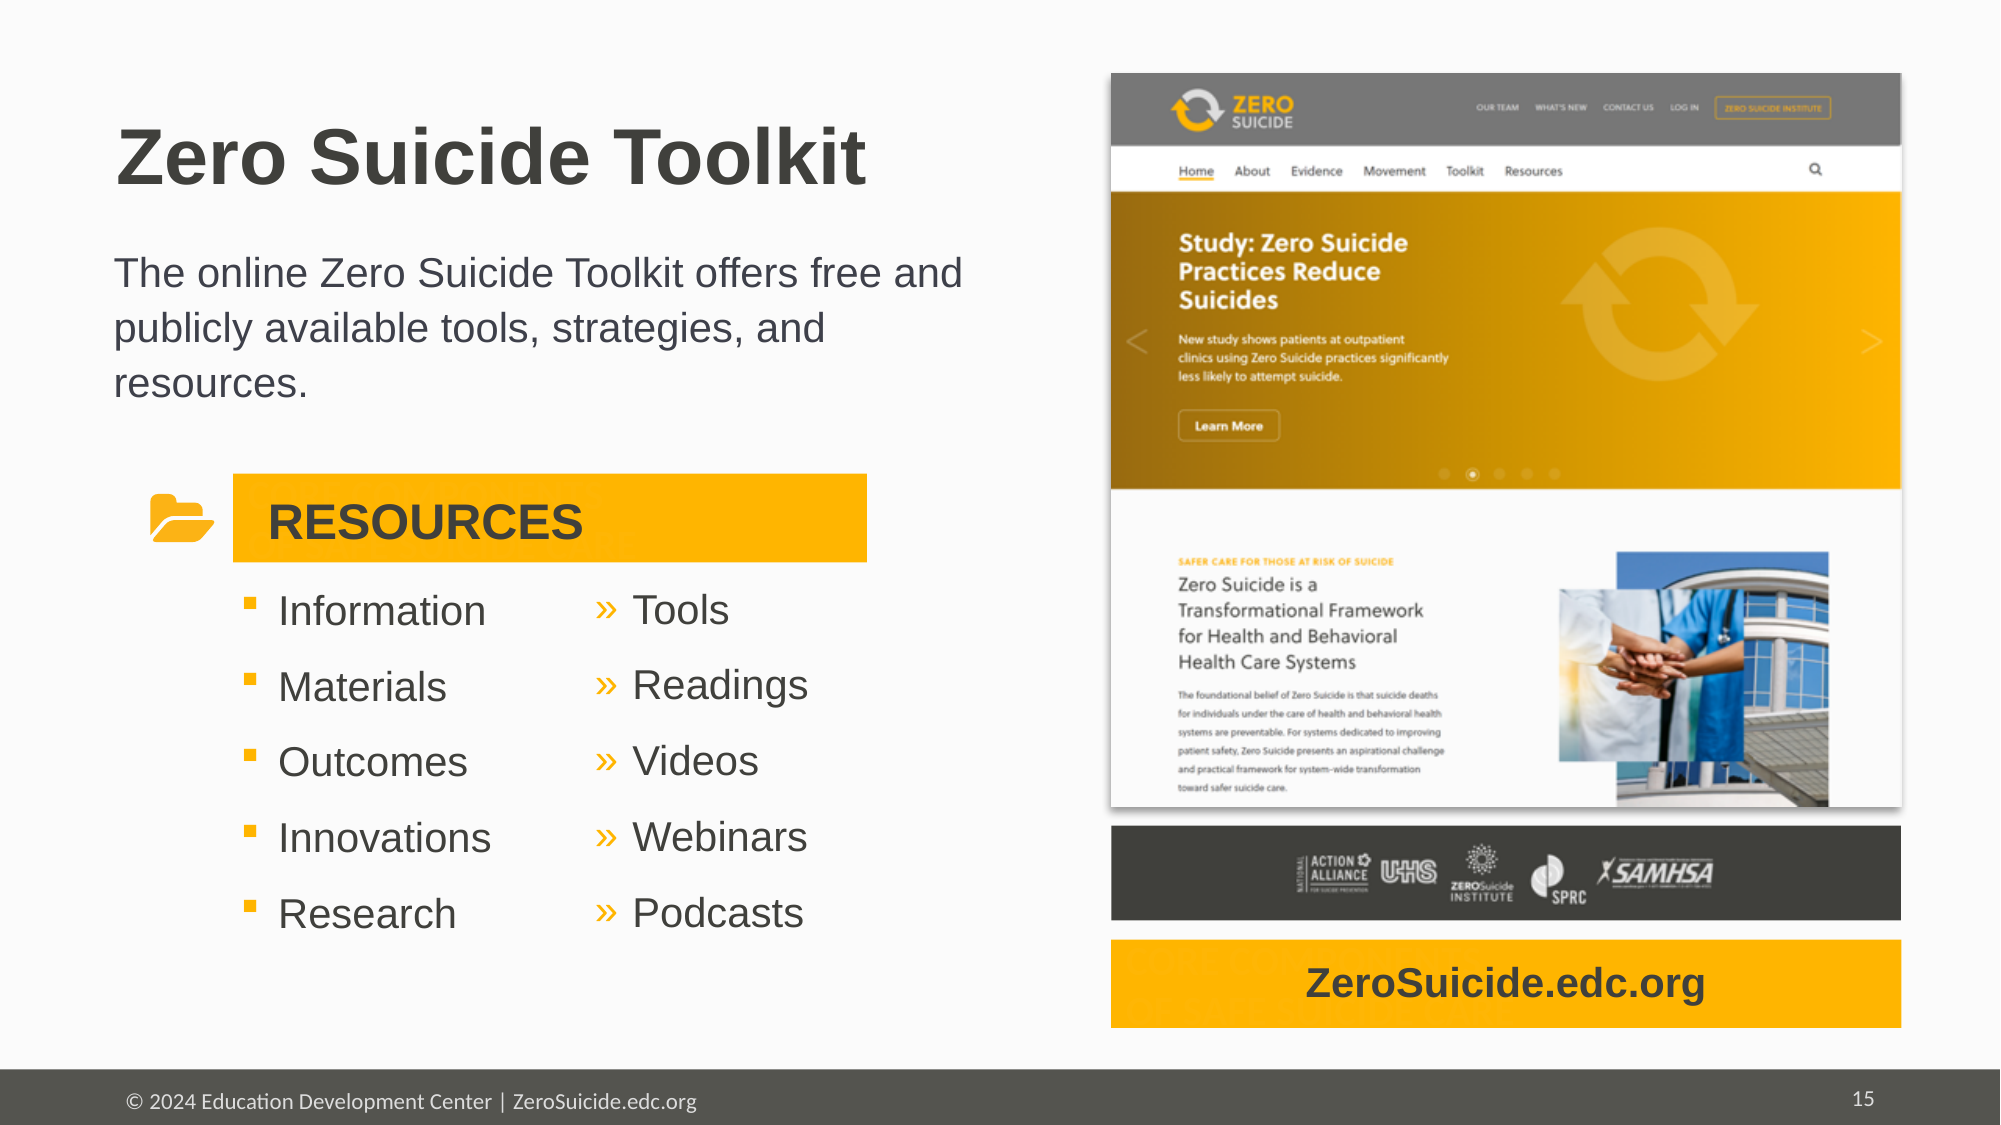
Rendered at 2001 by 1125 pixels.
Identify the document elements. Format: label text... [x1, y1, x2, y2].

footer © 2024 Education Development Center | ZeroSuicide.edc.org [110, 1072, 1119, 1125]
text_box RESOURCES [253, 482, 749, 557]
slide_number 15 [1440, 1067, 1890, 1125]
text_box ZeroSuicide.edc.org [1120, 954, 1892, 1011]
text_box Tools Readings Videos Webinars Podcasts [579, 570, 981, 948]
list Information Materials Outcomes Innovations Research [225, 571, 579, 948]
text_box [1111, 825, 1901, 921]
text_box CORE COMPONENTS OF SAFE SUICIDE CARE [1110, 939, 1902, 1029]
title Zero Suicide Toolkit [100, 108, 1104, 301]
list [1111, 73, 1902, 807]
text_box [152, 520, 215, 543]
text_box The online Zero Suicide Toolkit offers free and publicly available tools, strategies, and resources. [98, 233, 998, 458]
text_box CORE COMPONENTS OF SAFE SUICIDE CARE [232, 473, 868, 563]
text_box [150, 493, 203, 536]
